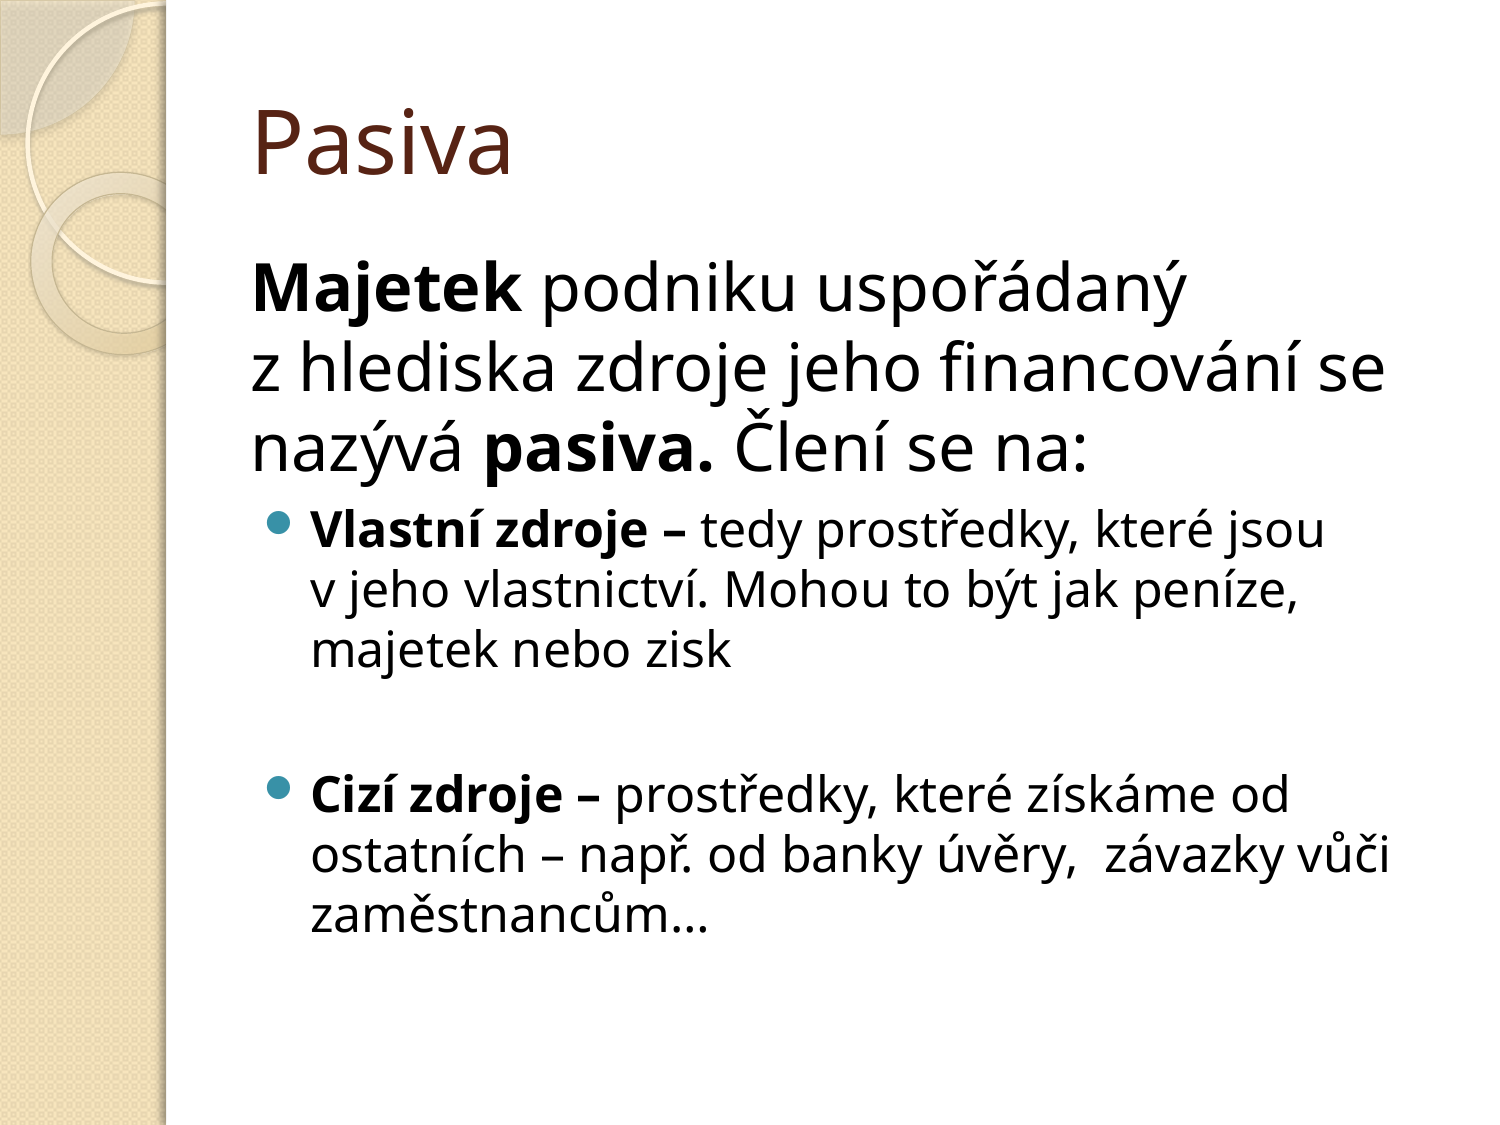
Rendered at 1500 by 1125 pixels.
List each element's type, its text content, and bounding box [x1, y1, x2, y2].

title Pasiva [235, 45, 1466, 233]
list Majetek podniku uspořádaný z hlediska zdroje jeho financování se nazývá pasiva. Člení se na: Vlastní zdroje – tedy prostředky, které jsou v jeho vlastnictví. Mohou to být jak peníze, majetek nebo zisk Cizí zdroje – prostředky, které získáme od ostatních – např. od banky úvěry, závazky vůči zaměstnancům… [235, 237, 1466, 1025]
